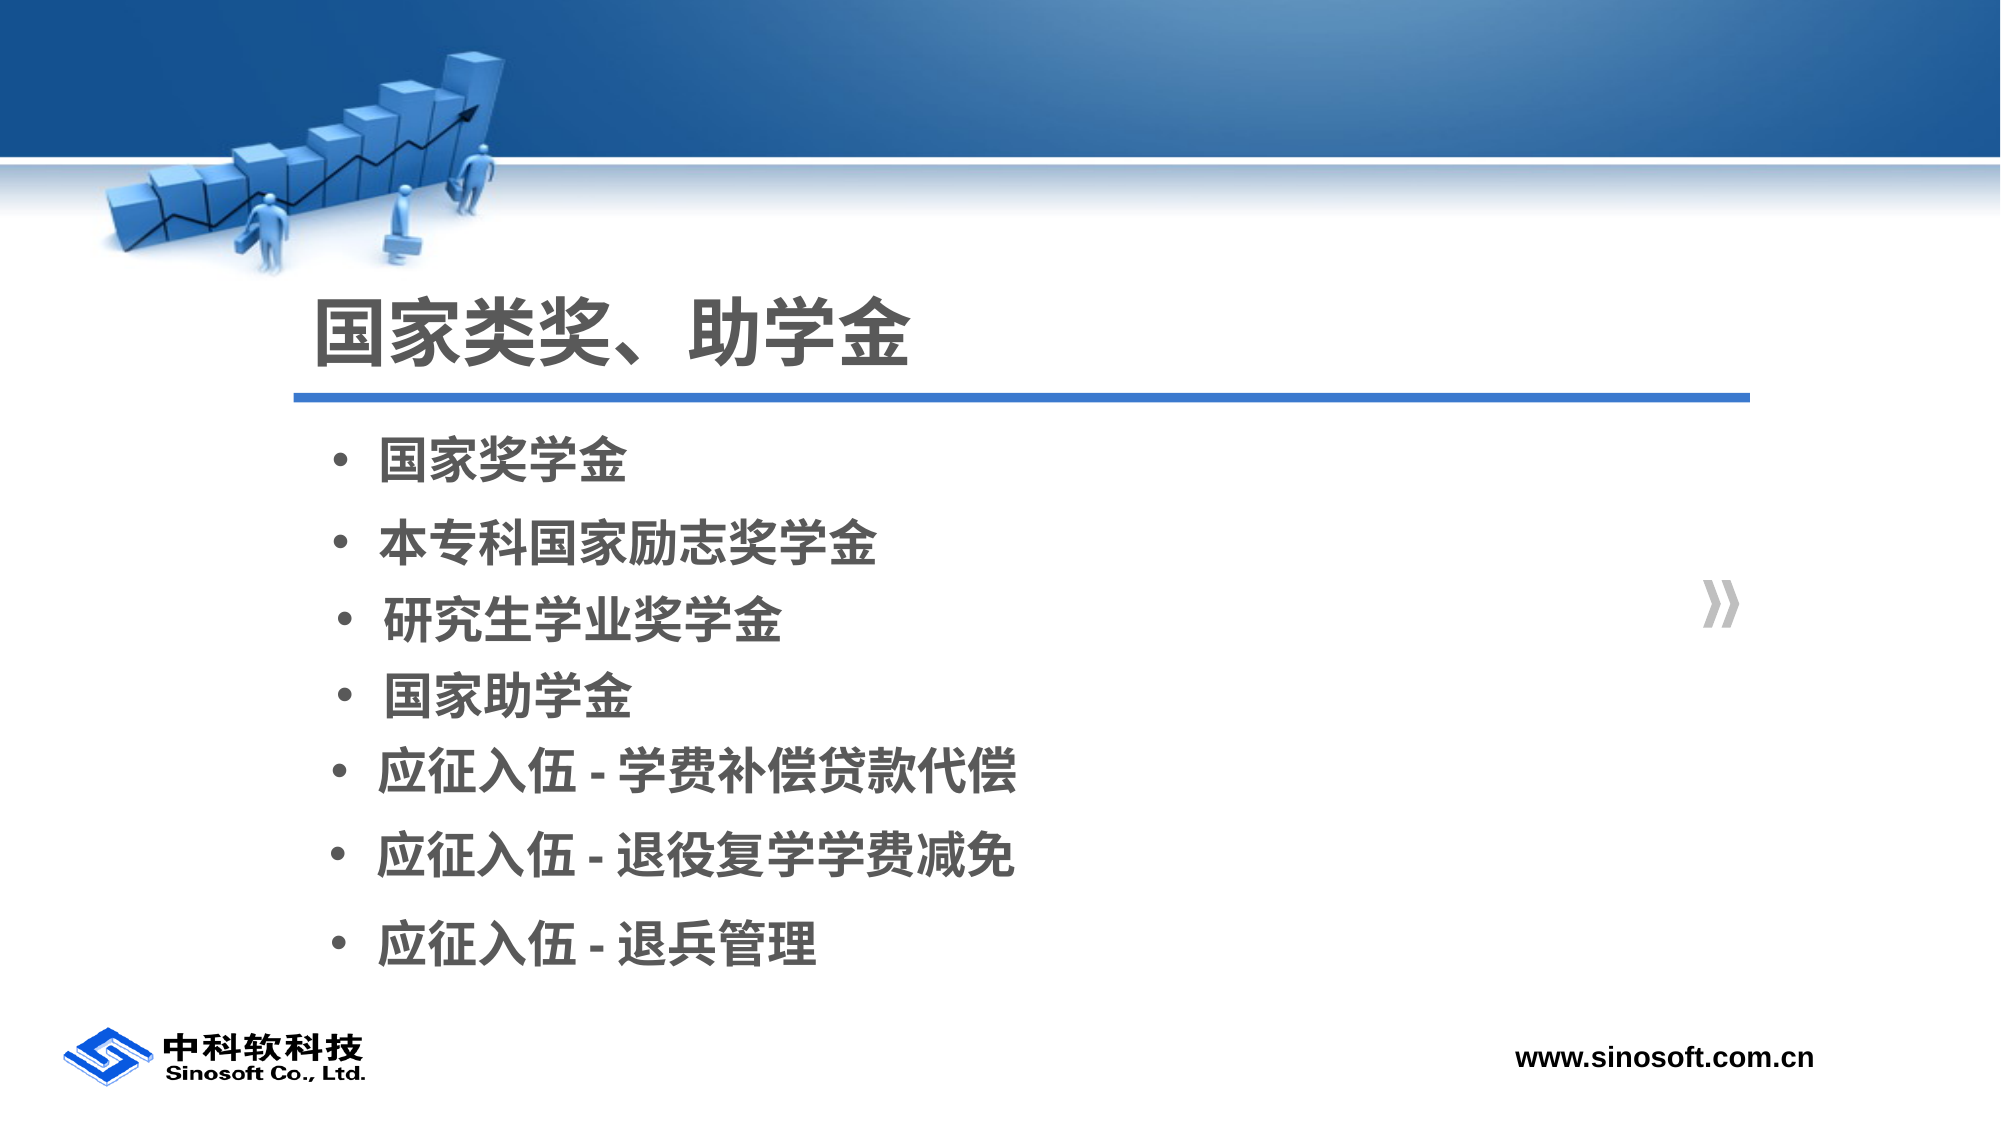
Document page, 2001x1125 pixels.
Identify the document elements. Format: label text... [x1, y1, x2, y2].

picture [0, 0, 2001, 1125]
text_box 应征入伍-退役复学学费减免 [314, 816, 1211, 892]
text_box [1703, 580, 1721, 628]
text_box [1721, 580, 1740, 628]
text_box 国家奖学金 [317, 421, 908, 498]
text_box 本专科国家励志奖学金 [317, 503, 908, 580]
text_box 国家助学金 [321, 657, 912, 732]
text_box 国家类奖、助学金 [247, 278, 978, 385]
text_box 应征入伍-学费补偿贷款代偿 [316, 732, 1213, 809]
text_box 应征入伍-退兵管理 [315, 904, 1212, 981]
text_box 研究生学业奖学金 [321, 581, 912, 657]
